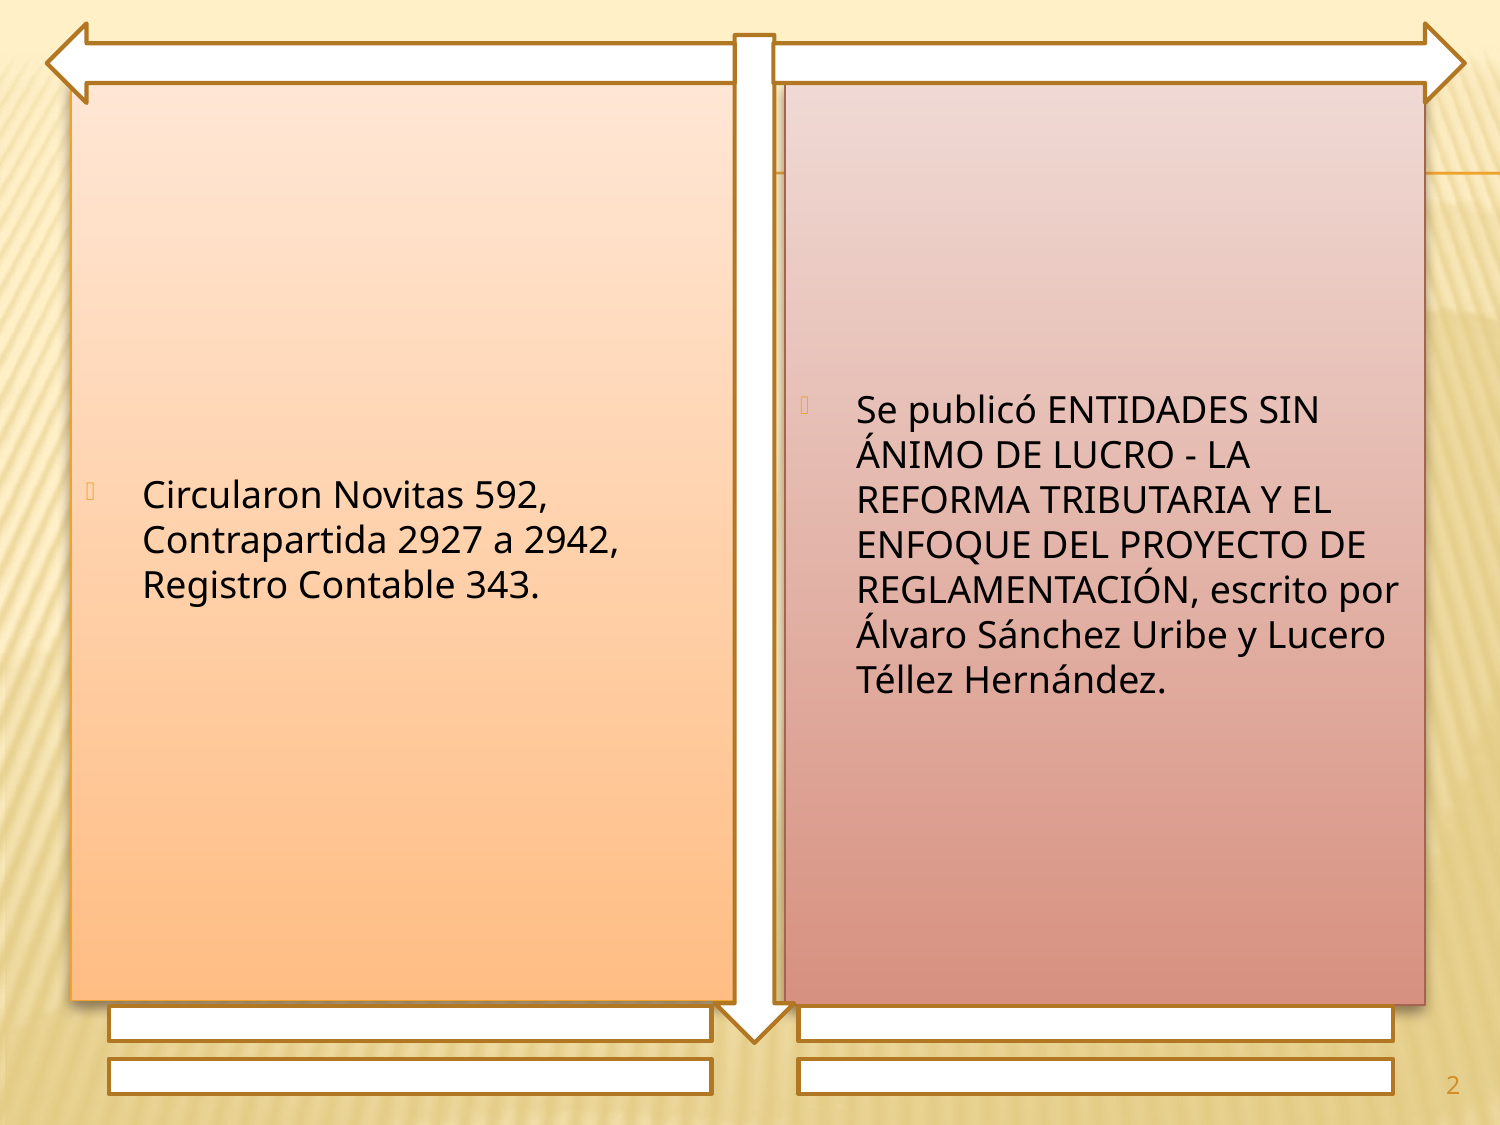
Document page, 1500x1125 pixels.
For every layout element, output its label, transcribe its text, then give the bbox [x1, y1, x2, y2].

text_box [771, 21, 1467, 105]
text_box [107, 1057, 714, 1096]
slide_number 2 [1350, 1062, 1475, 1103]
text_box [107, 1004, 714, 1043]
text_box [796, 1057, 1395, 1096]
text_box [44, 21, 737, 105]
list Se publicó ENTIDADES SIN ÁNIMO DE LUCRO - LA REFORMA TRIBUTARIA Y EL ENFOQUE DEL PROYECTO DE REGLAMENTACIÓN, escrito por Álvaro Sánchez Uribe y Lucero Téllez Hernández. [784, 86, 1426, 1006]
list Circularon Novitas 592, Contrapartida 2927 a 2942, Registro Contable 343. [70, 86, 732, 1001]
text_box [796, 1004, 1395, 1043]
text_box [712, 32, 797, 1046]
